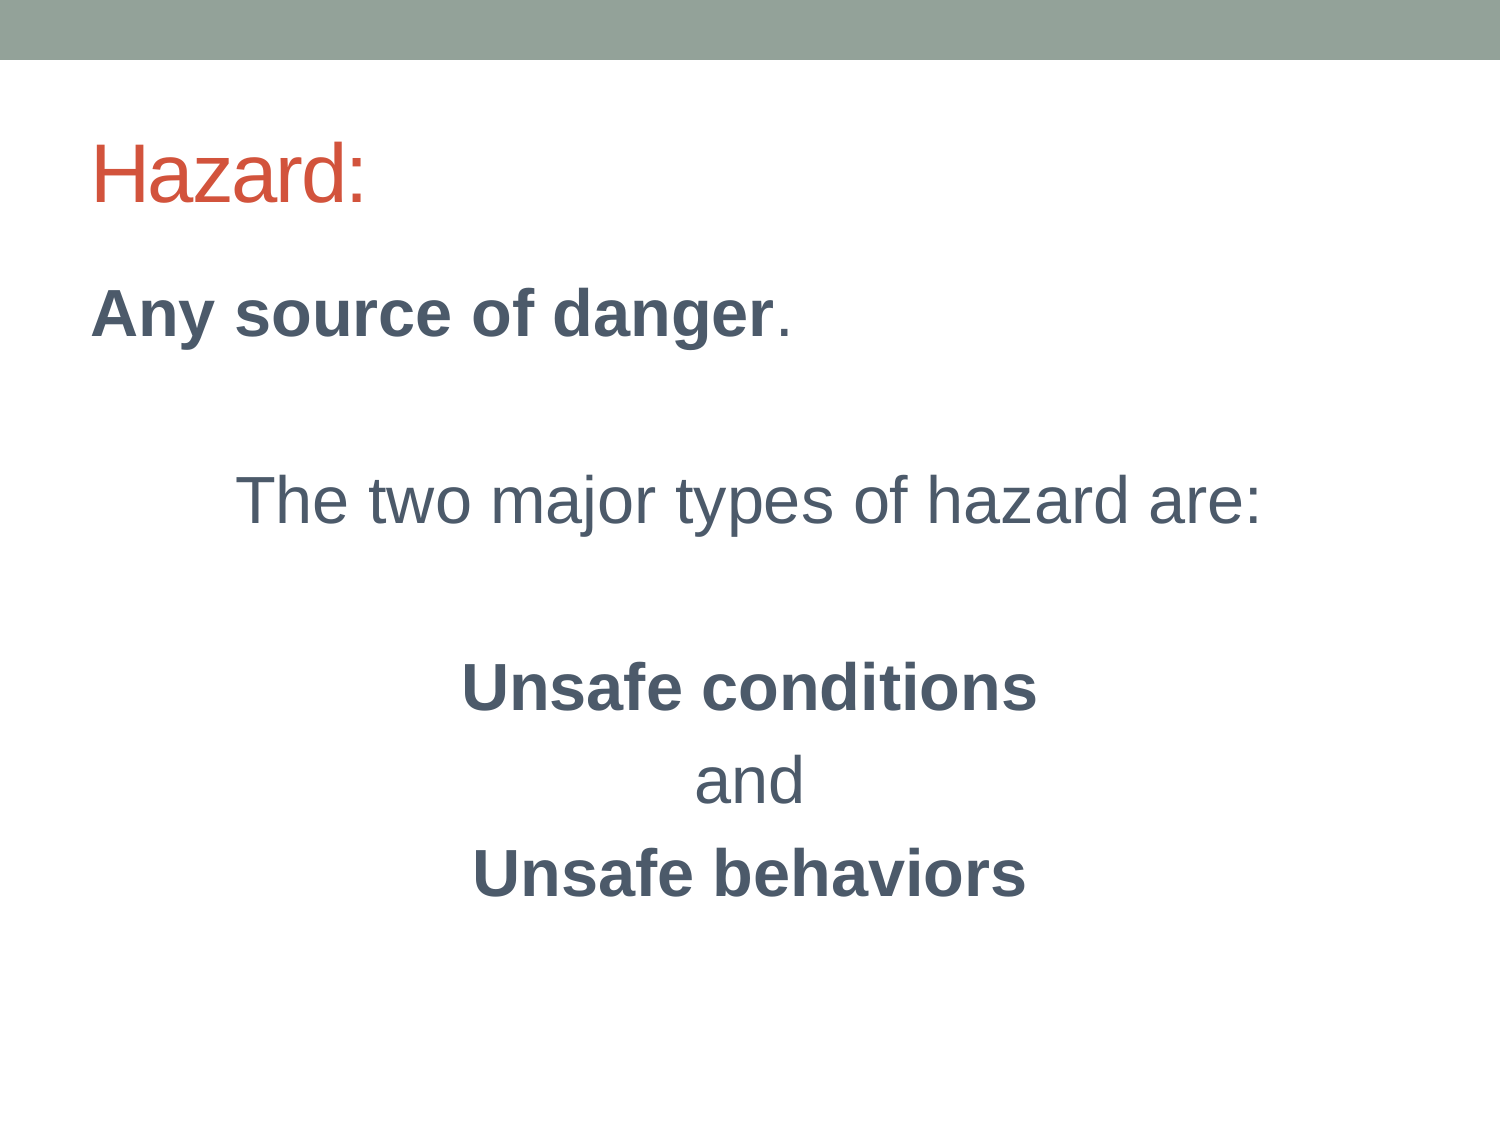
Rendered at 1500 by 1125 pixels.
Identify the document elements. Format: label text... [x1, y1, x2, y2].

title Hazard: [75, 87, 1425, 250]
list Any source of danger. The two major types of hazard are: Unsafe conditions and Unsafe behaviors [75, 262, 1425, 1063]
